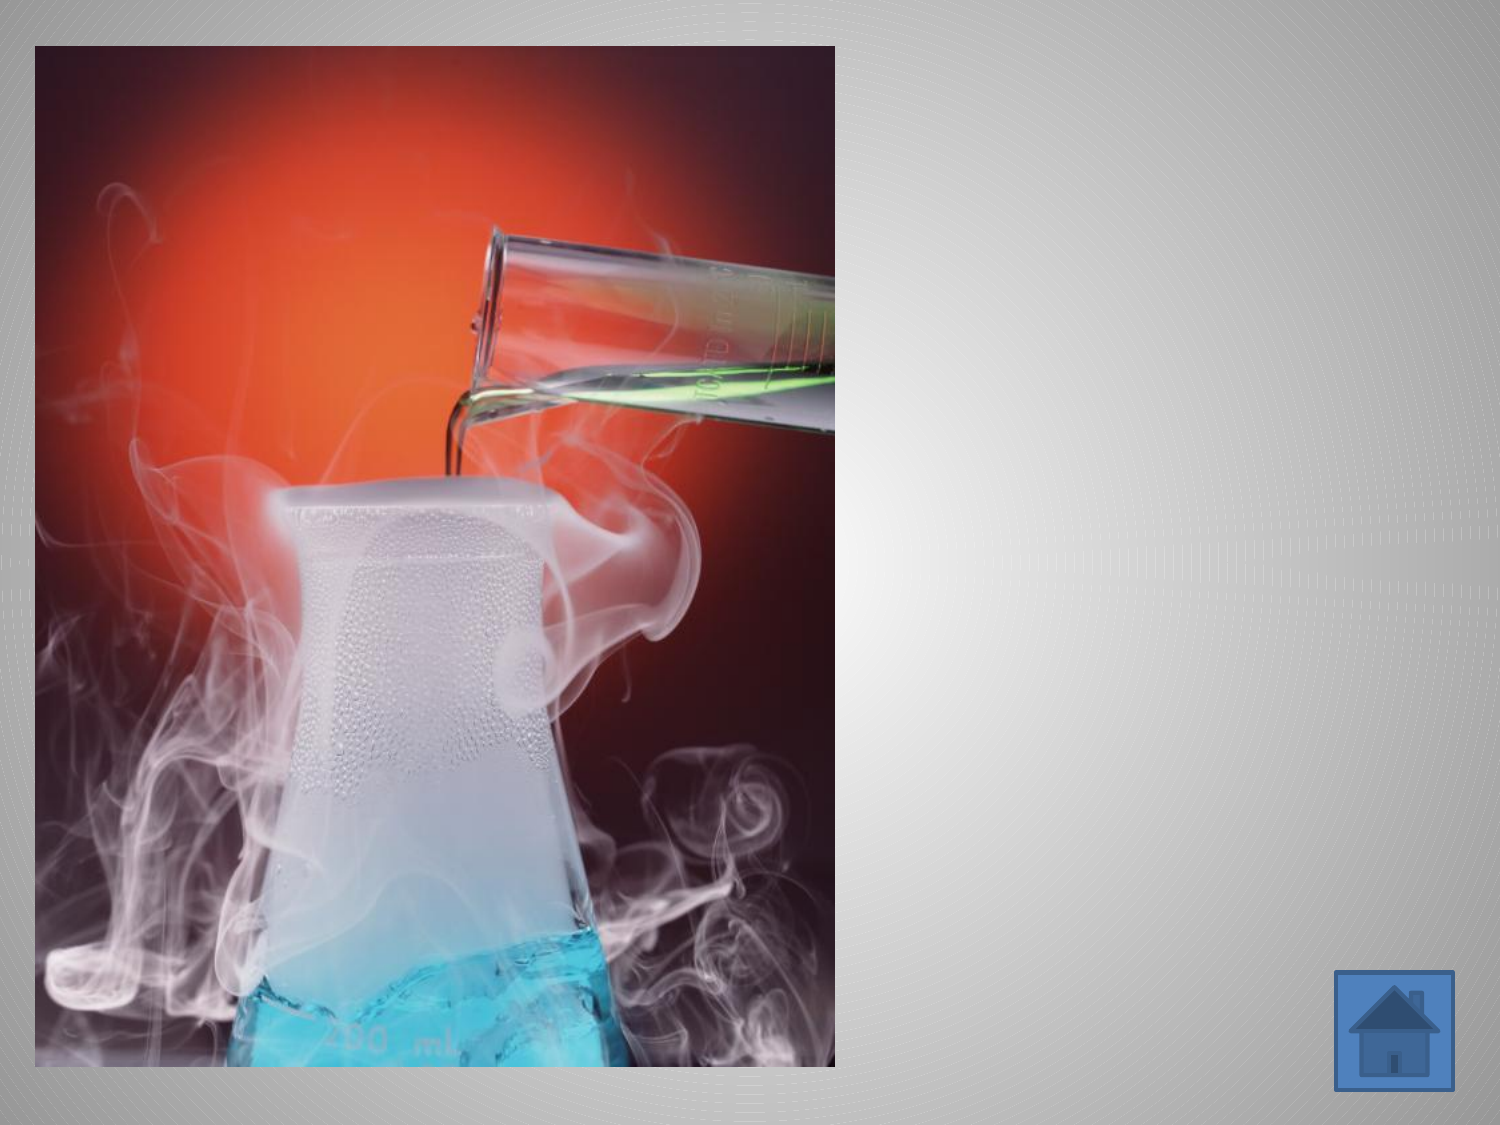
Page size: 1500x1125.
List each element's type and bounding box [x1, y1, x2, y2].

text_box [1334, 970, 1455, 1092]
list [34, 46, 835, 1067]
